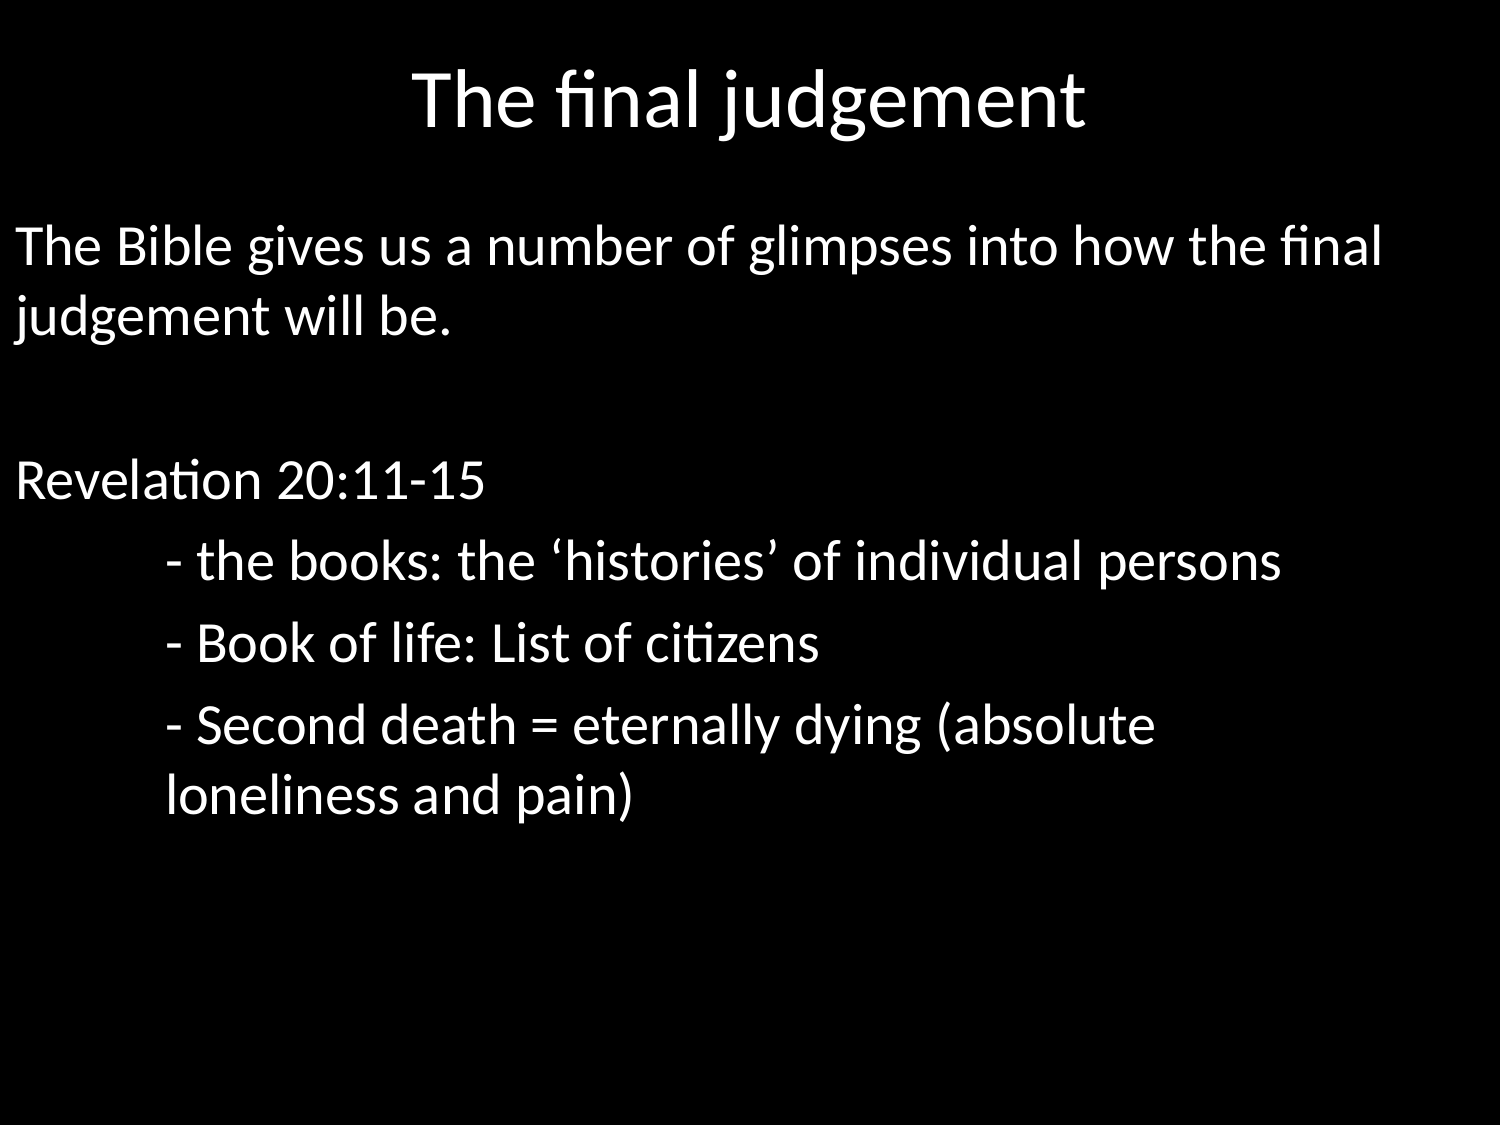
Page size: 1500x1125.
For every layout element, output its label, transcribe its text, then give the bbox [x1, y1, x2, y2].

list The Bible gives us a number of glimpses into how the final judgement will be. Revelation 20:11-15 - the books: the ‘histories’ of individual persons - Book of life: List of citizens - Second death = eternally dying (absolute loneliness and pain) [0, 200, 1500, 1125]
title The final judgement [0, 0, 1500, 188]
